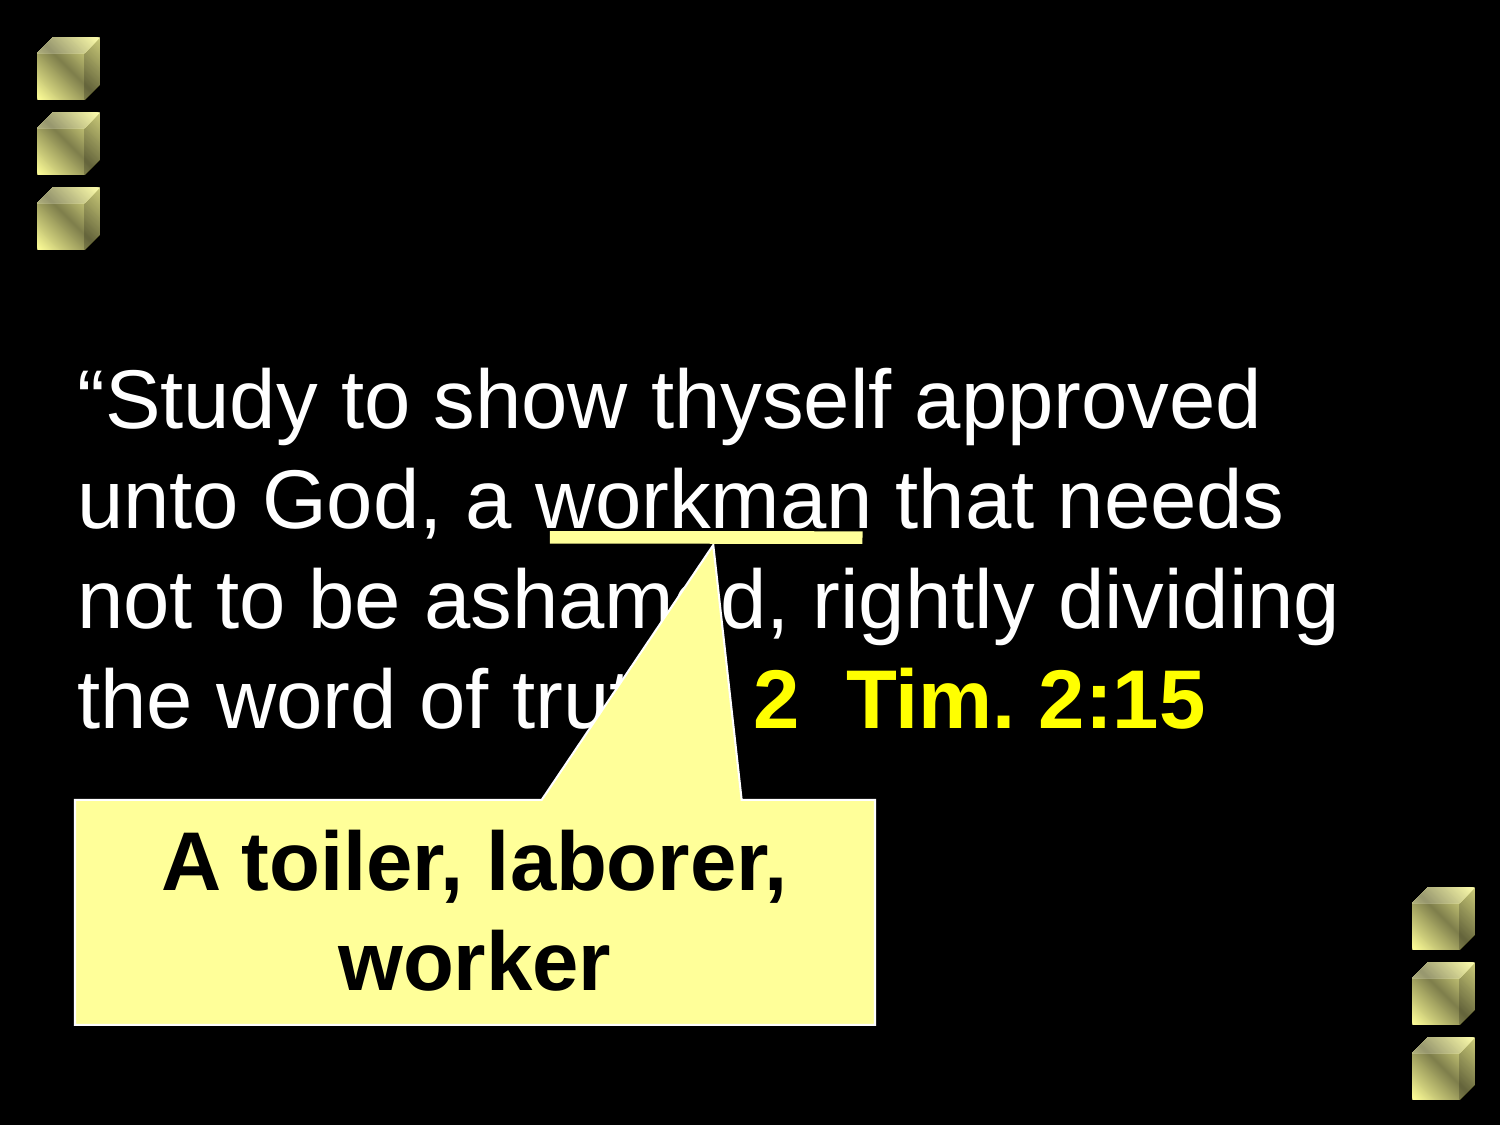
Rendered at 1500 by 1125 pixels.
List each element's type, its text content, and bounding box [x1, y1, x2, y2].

text_box A toiler, laborer, worker [75, 545, 876, 1025]
text_box “Study to show thyself approved unto God, a workman that needs not to be ashamed, rightly dividing the word of truth.” 2 Tim. 2:15 [62, 337, 1388, 753]
